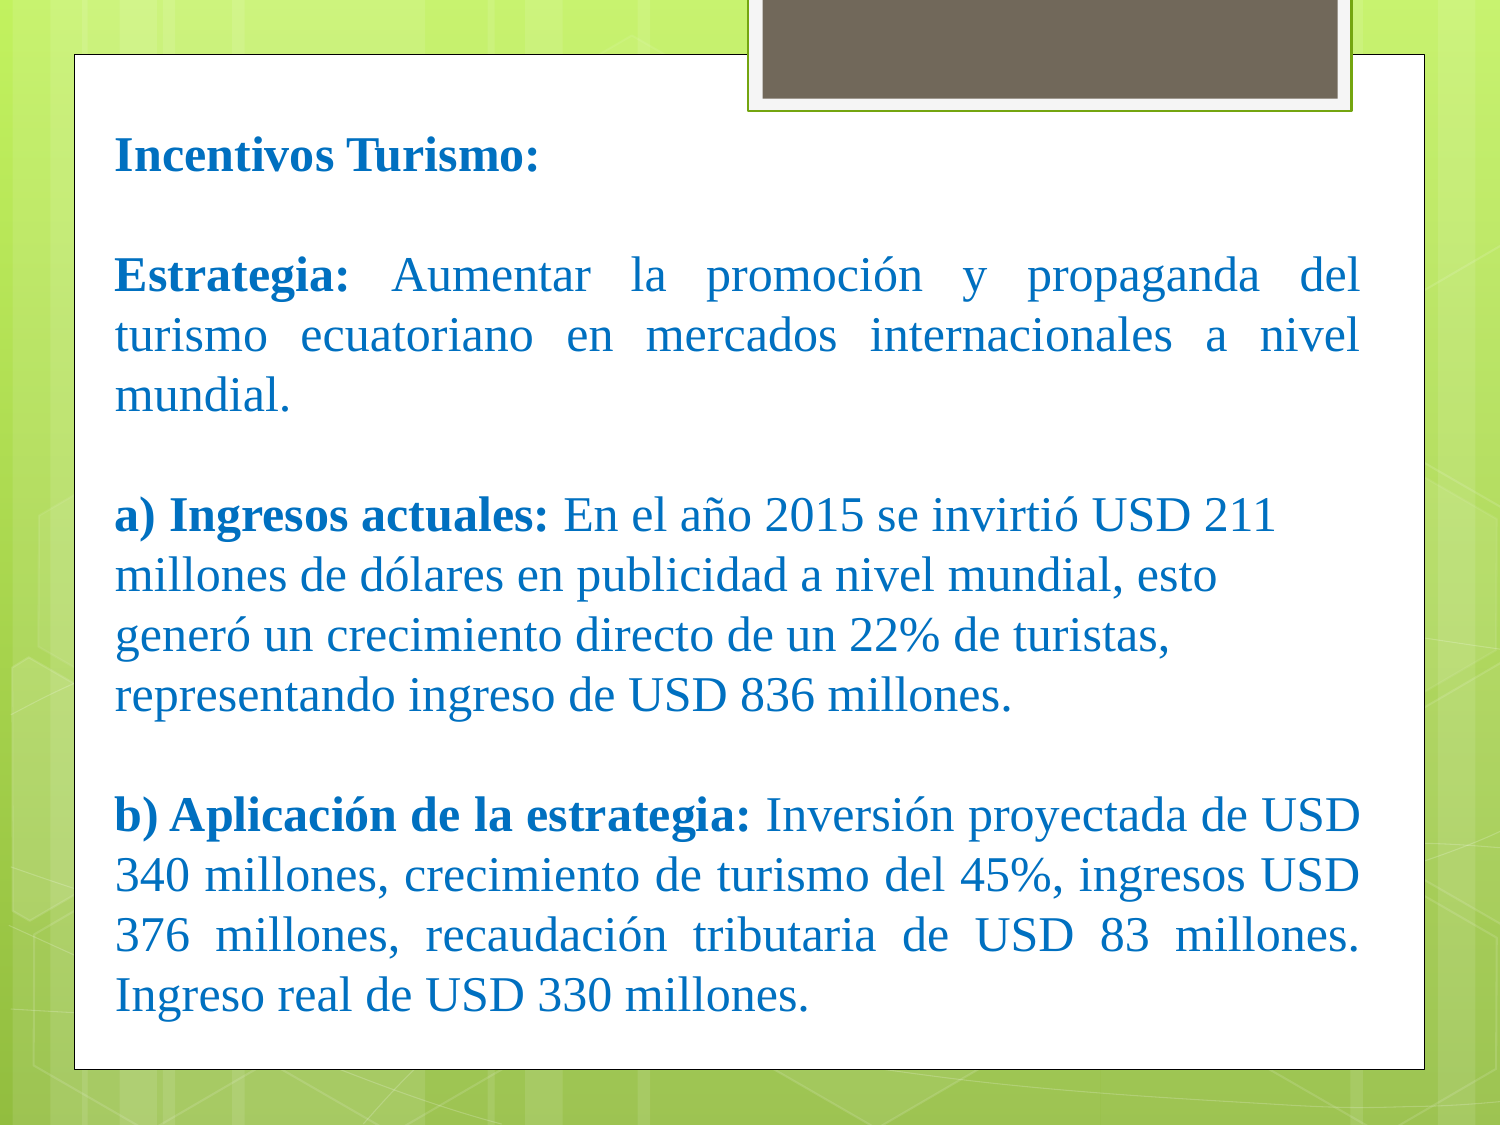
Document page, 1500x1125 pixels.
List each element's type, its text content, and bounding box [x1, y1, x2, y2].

text_box Incentivos Turismo: Estrategia: Aumentar la promoción y propaganda del turismo ecuatoriano en mercados internacionales a nivel mundial. a) Ingresos actuales: En el año 2015 se invirtió USD 211 millones de dólares en publicidad a nivel mundial, esto generó un crecimiento directo de un 22% de turistas, representando ingreso de USD 836 millones. b) Aplicación de la estrategia: Inversión proyectada de USD 340 millones, crecimiento de turismo del 45%, ingresos USD 376 millones, recaudación tributaria de USD 83 millones. Ingreso real de USD 330 millones. [100, 113, 1376, 1029]
